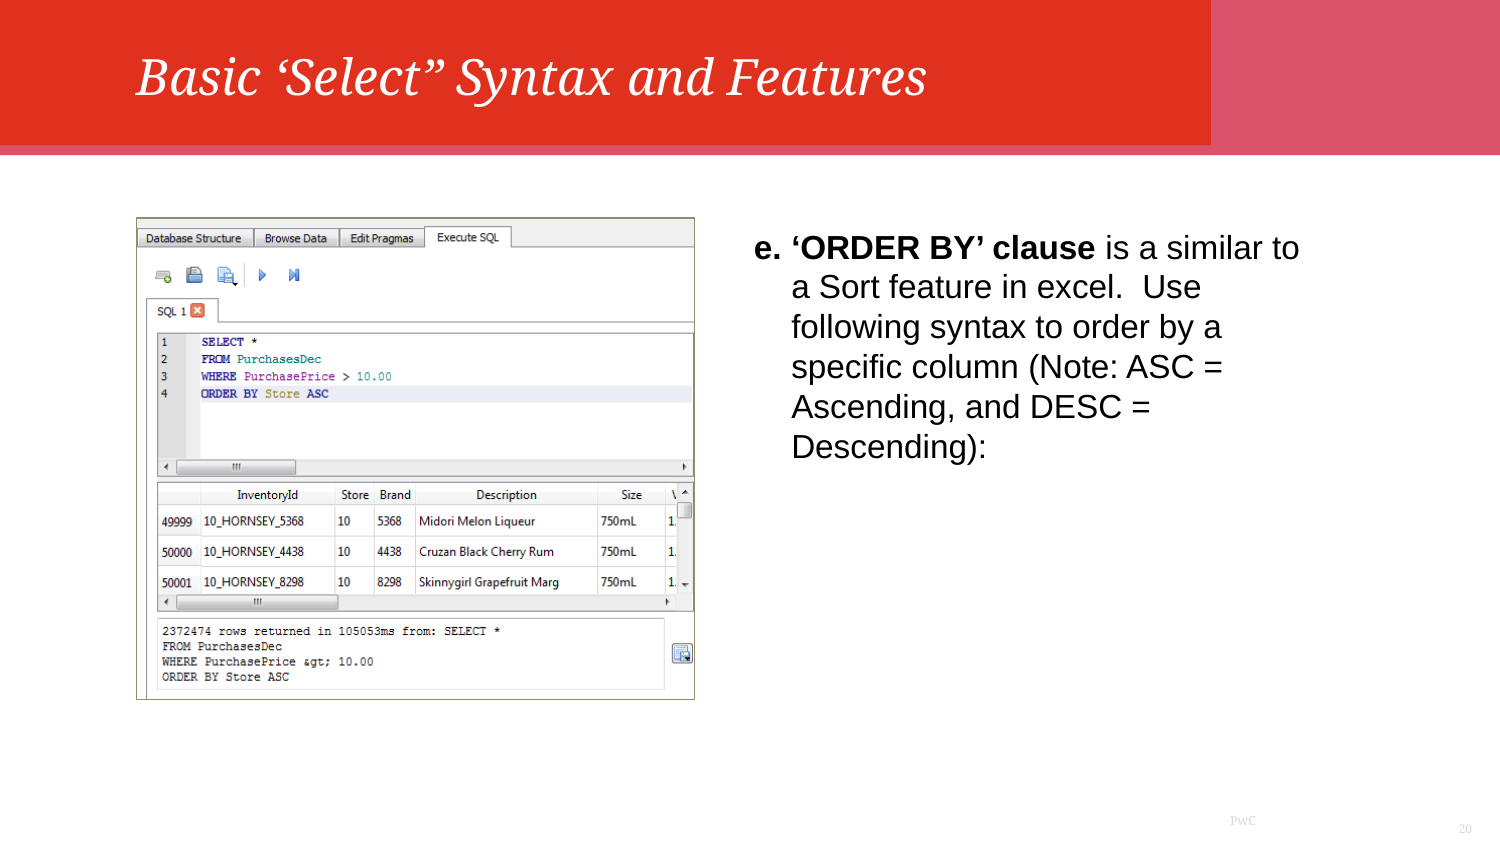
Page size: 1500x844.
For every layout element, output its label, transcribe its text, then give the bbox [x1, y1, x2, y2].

text_box ‘ORDER BY’ clause is a similar to a Sort feature in excel. Use following syntax to order by a specific column (Note: ASC = Ascending, and DESC = Descending): [738, 218, 1342, 473]
picture [136, 218, 694, 700]
text_box Basic ‘Select” Syntax and Features [136, 45, 1342, 100]
